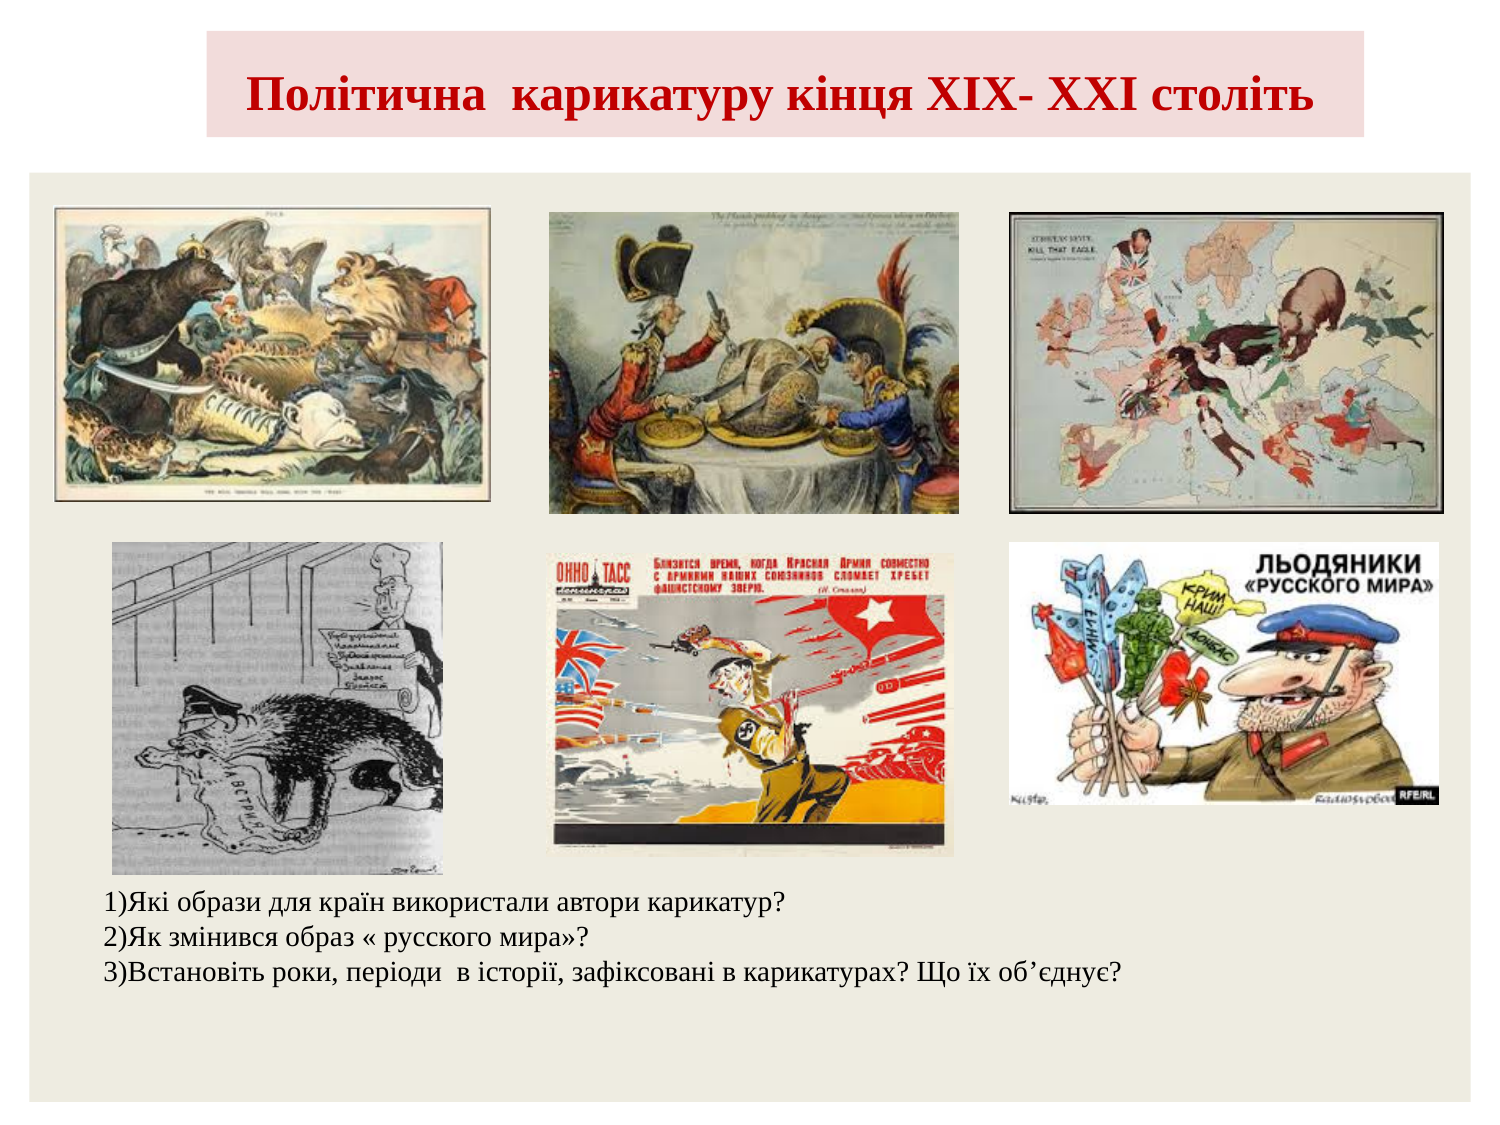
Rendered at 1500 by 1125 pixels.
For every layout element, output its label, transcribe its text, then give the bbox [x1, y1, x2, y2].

picture [1009, 542, 1439, 806]
picture [52, 205, 491, 502]
picture [1009, 211, 1444, 514]
picture [546, 552, 954, 857]
list [29, 172, 1471, 1102]
title Політична карикатуру кінця ХІХ- ХХІ століть [206, 30, 1365, 138]
text_box 1)Які образи для країн використали автори карикатур? 2)Як змінився образ « русского мира»? 3)Встановіть роки, періоди в історії, зафіксовані в карикатурах? Що їх об’єднує? [88, 874, 1444, 1065]
picture [111, 542, 444, 876]
picture [548, 211, 959, 514]
